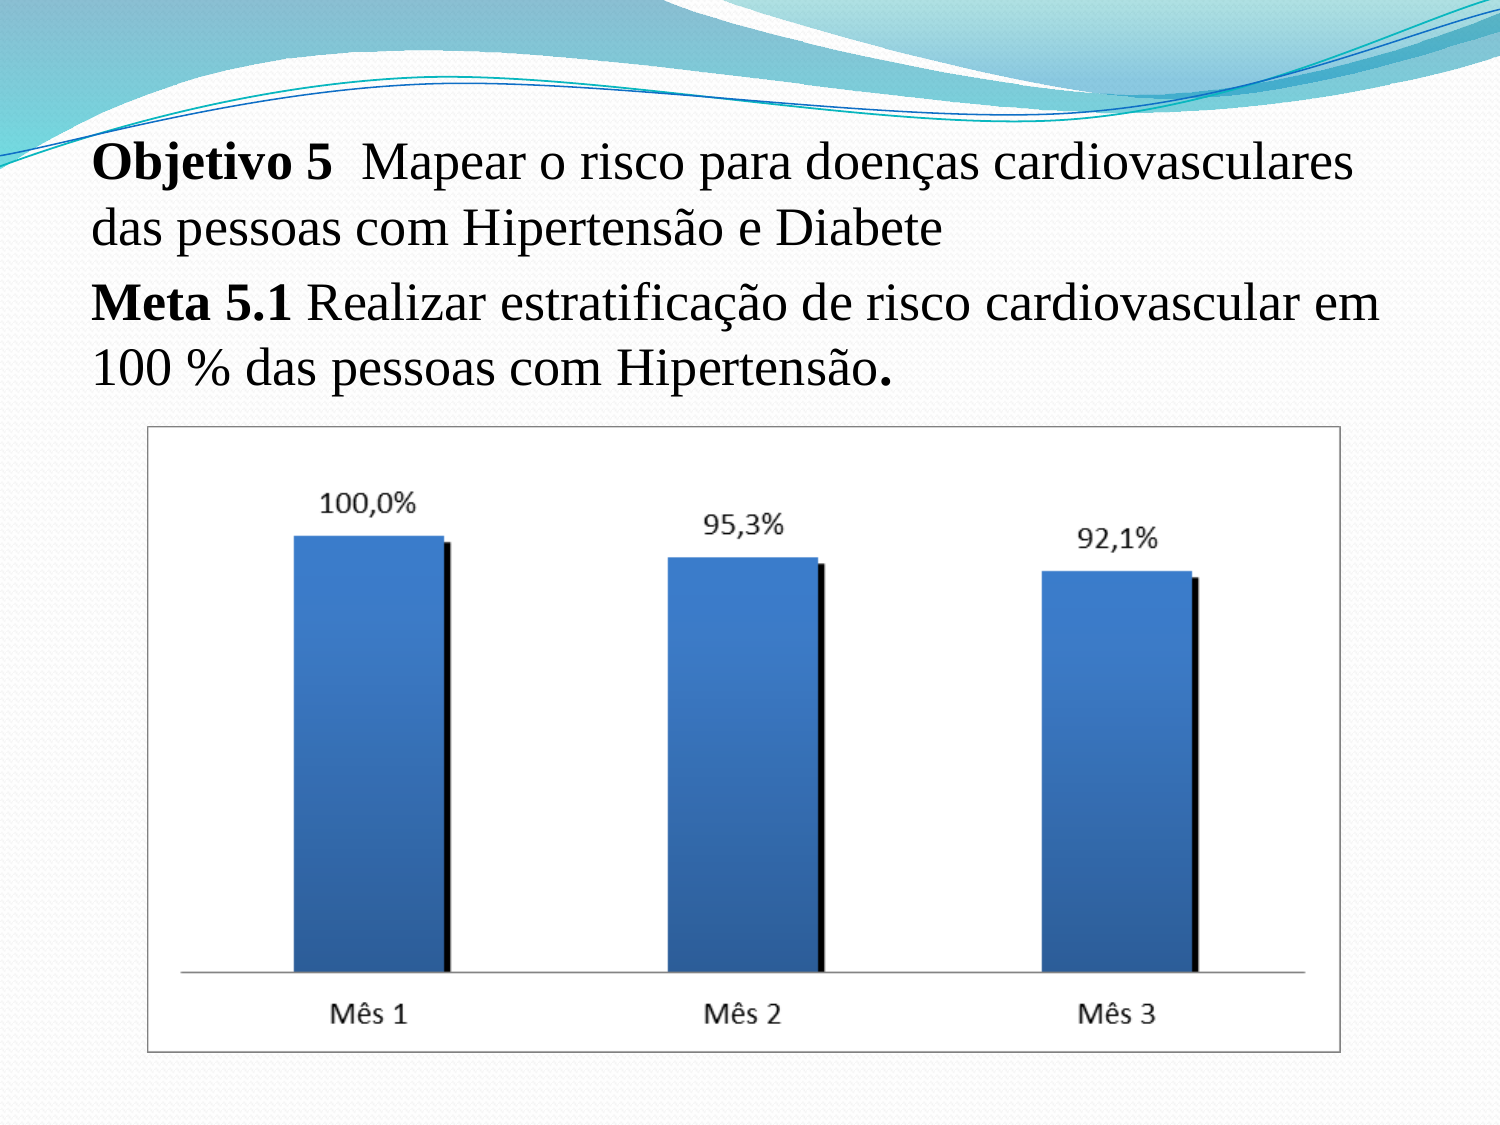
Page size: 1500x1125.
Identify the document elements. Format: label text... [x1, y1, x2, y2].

picture [147, 426, 1341, 1053]
list Objetivo 5 Mapear o risco para doenças cardiovasculares das pessoas com Hipertensão e Diabete Meta 5.1 Realizar estratificação de risco cardiovascular em 100 % das pessoas com Hipertensão. [76, 42, 1427, 513]
